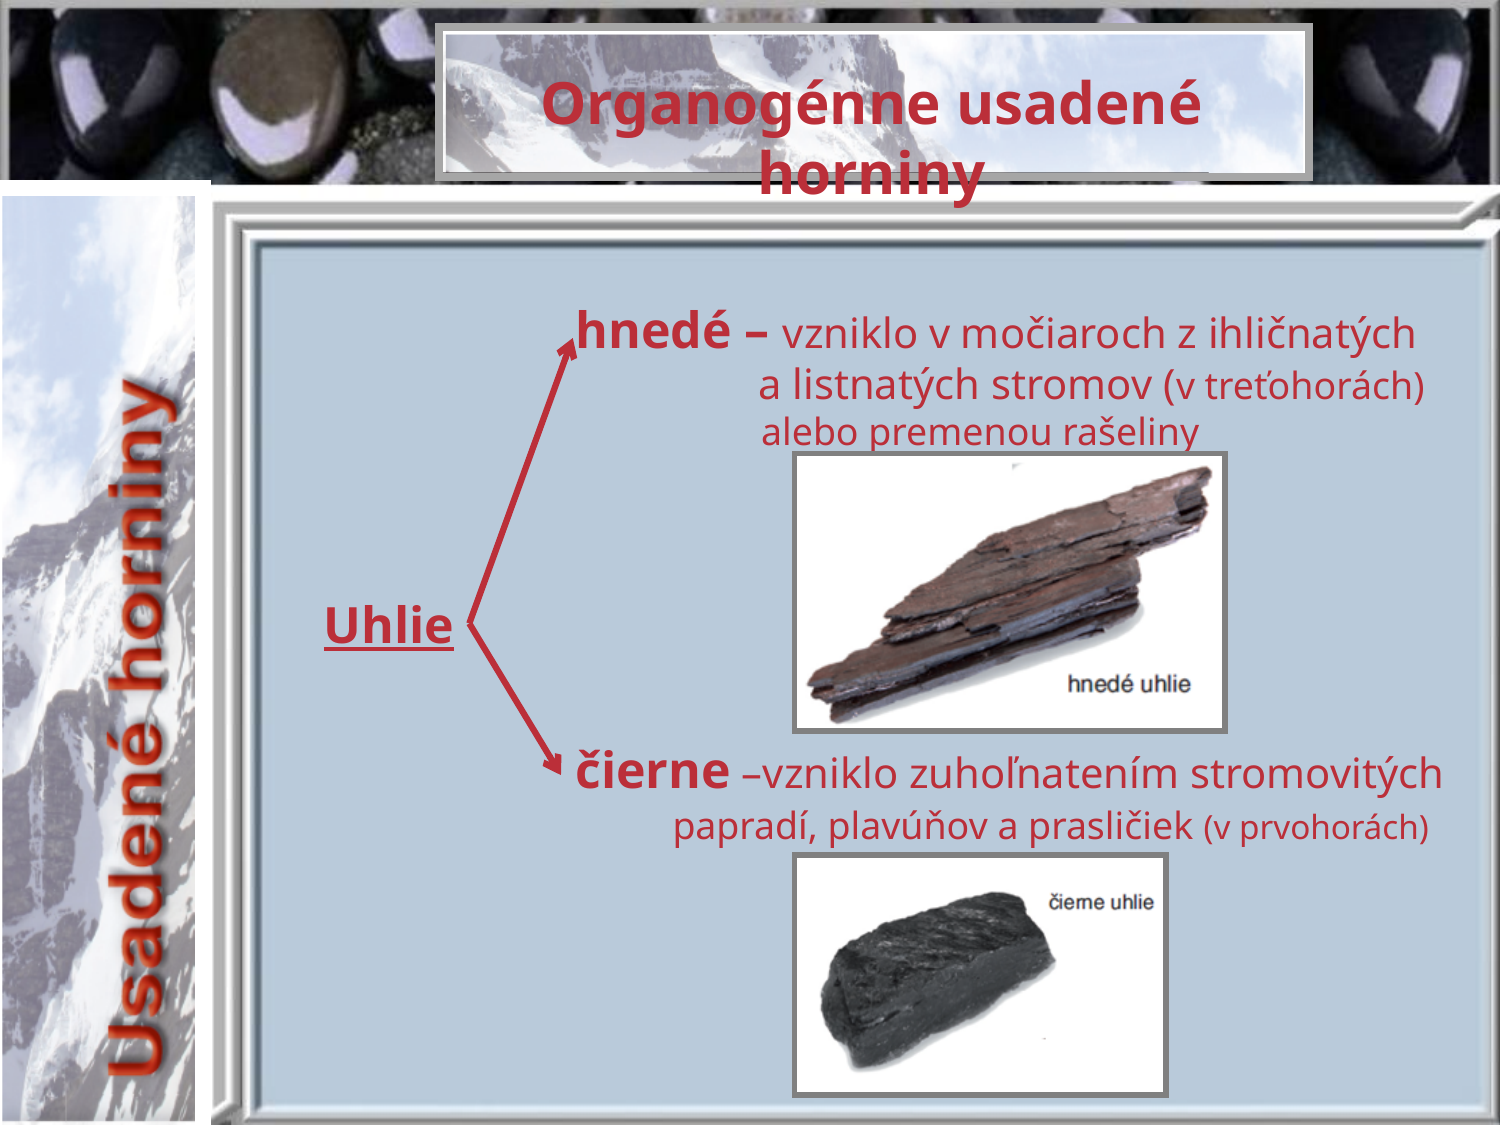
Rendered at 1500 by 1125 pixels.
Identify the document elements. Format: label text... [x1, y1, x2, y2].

text_box Organogénne usadené horniny [437, 173, 1306, 214]
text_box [465, 337, 574, 625]
picture [796, 455, 1223, 729]
picture [796, 857, 1164, 1092]
picture [0, 0, 1500, 1125]
text_box hnedé – vzniklo v močiaroch z ihličnatých a listnatých stromov (v treťohorách) alebo premenou rašeliny čierne –vzniklo zuhoľnatením stromovitých papradí, plavúňov a prasličiek (v prvohorách) [560, 290, 1500, 856]
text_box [465, 623, 562, 776]
